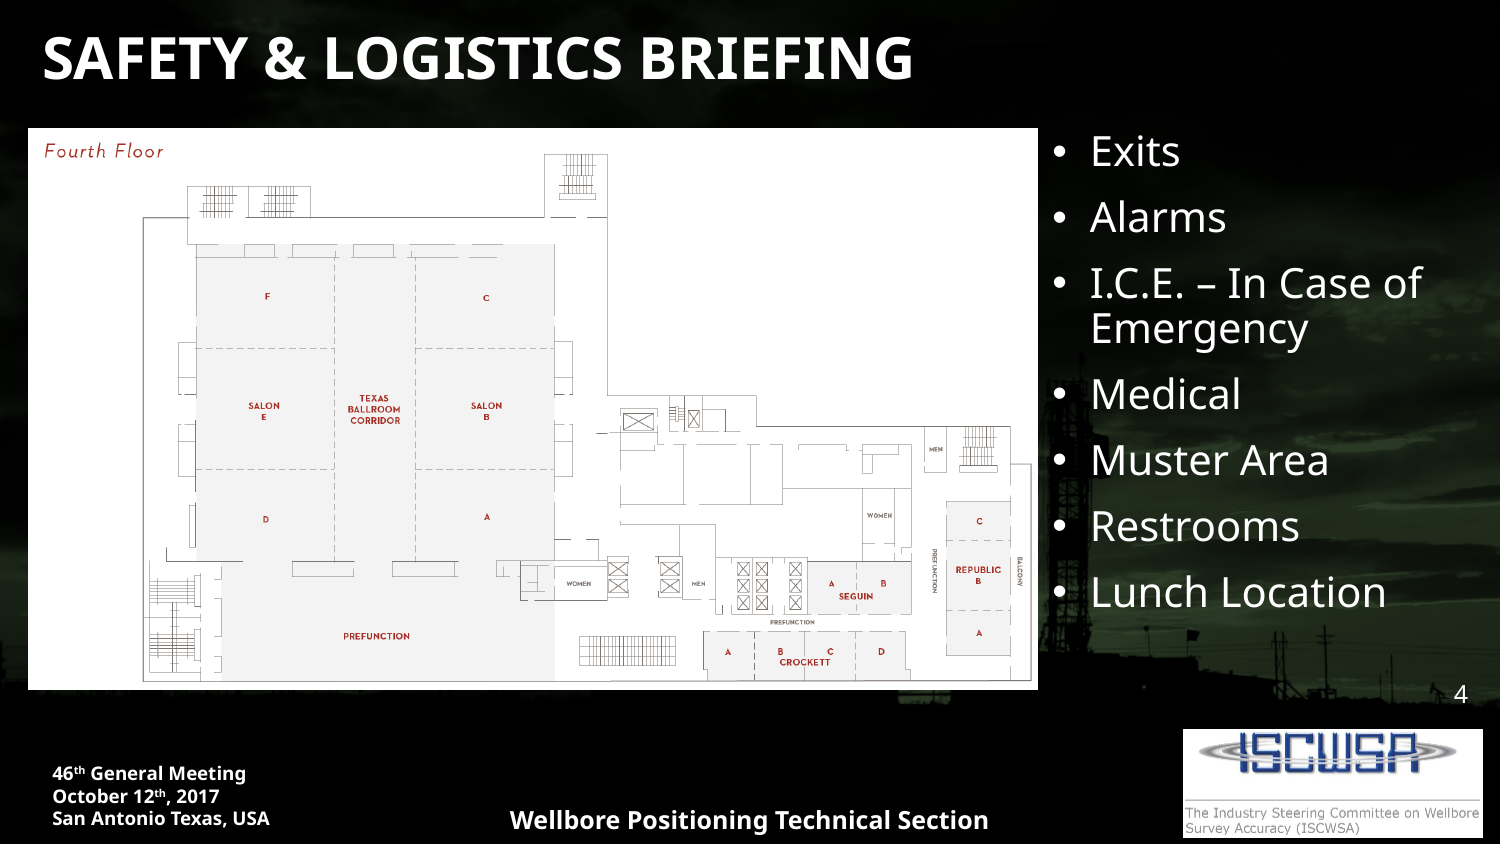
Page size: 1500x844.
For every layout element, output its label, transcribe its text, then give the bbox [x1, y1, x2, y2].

list Exits Alarms I.C.E. – In Case of Emergency Medical Muster Area Restrooms Lunch Location [1037, 123, 1462, 696]
title SAFETY & LOGISTICS BRIEFING [27, 11, 1473, 109]
picture [28, 128, 1038, 690]
slide_number 4 [1145, 672, 1483, 718]
picture [1183, 729, 1483, 838]
